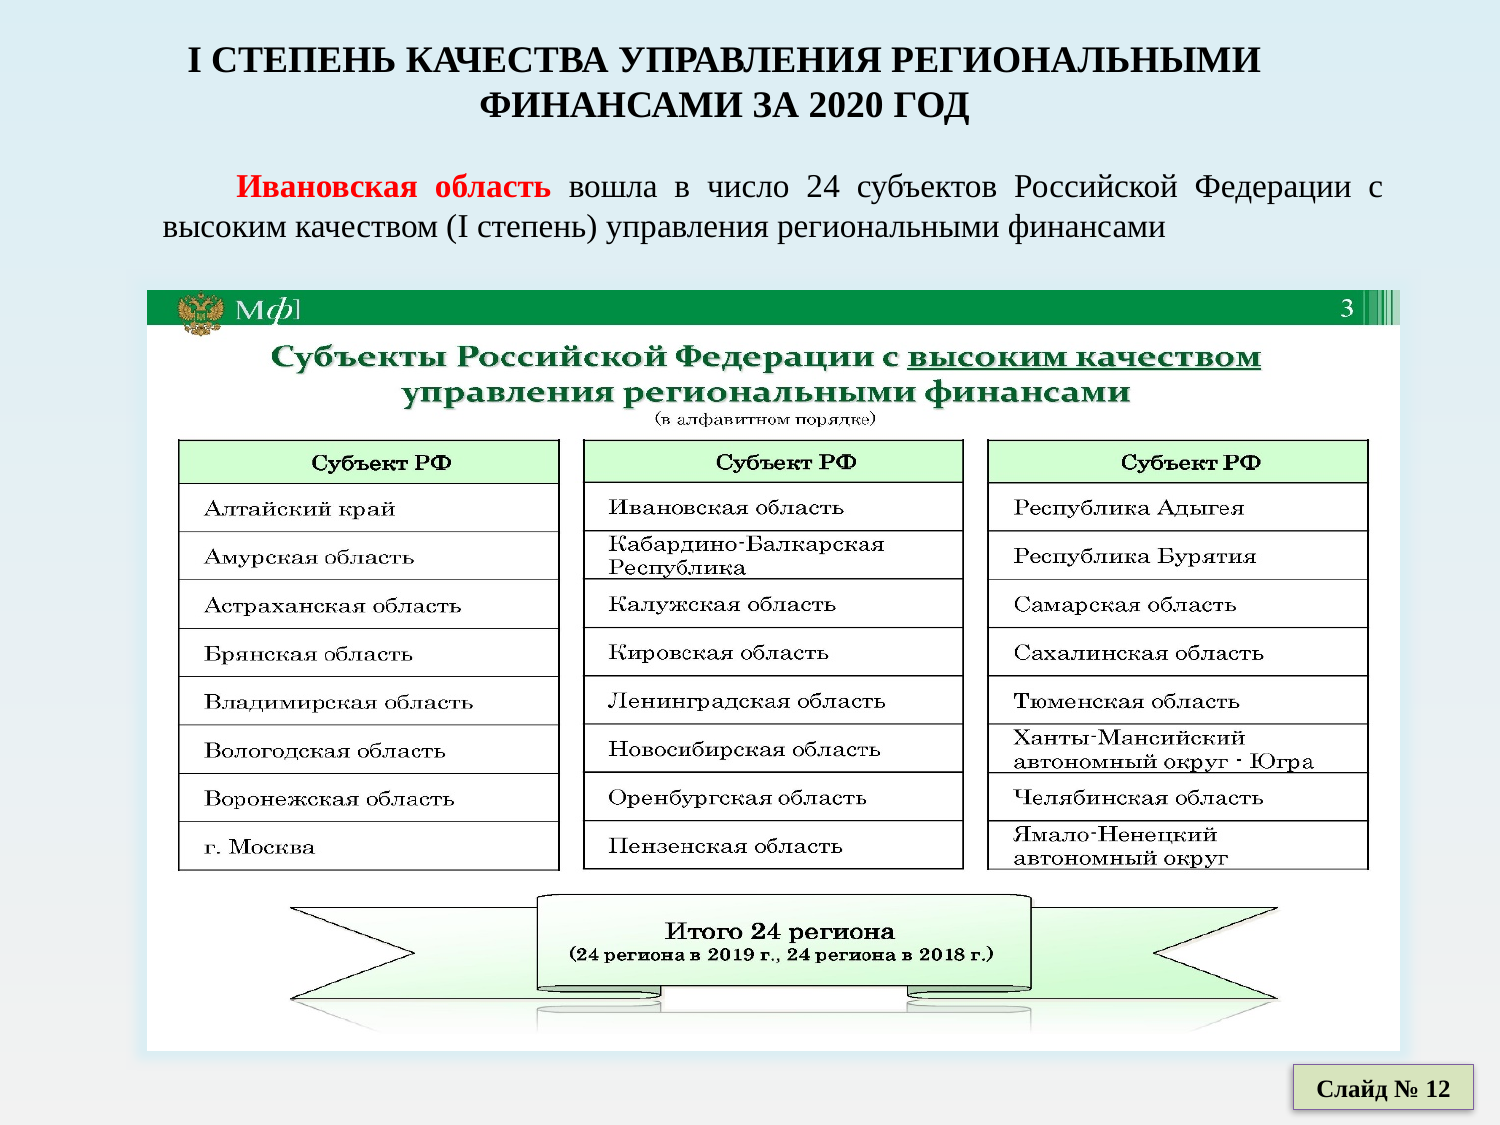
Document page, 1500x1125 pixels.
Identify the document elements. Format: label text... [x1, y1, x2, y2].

picture [147, 290, 1400, 1051]
text_box I СТЕПЕНЬ КАЧЕСТВА УПРАВЛЕНИЯ РЕГИОНАЛЬНЫМИ ФИНАНСАМИ ЗА 2020 ГОД [49, 28, 1400, 133]
text_box Слайд № 12 [1293, 1064, 1474, 1110]
text_box Ивановская область вошла в число 24 субъектов Российской Федерации с высоким качеством (I степень) управления региональными финансами [147, 156, 1400, 252]
